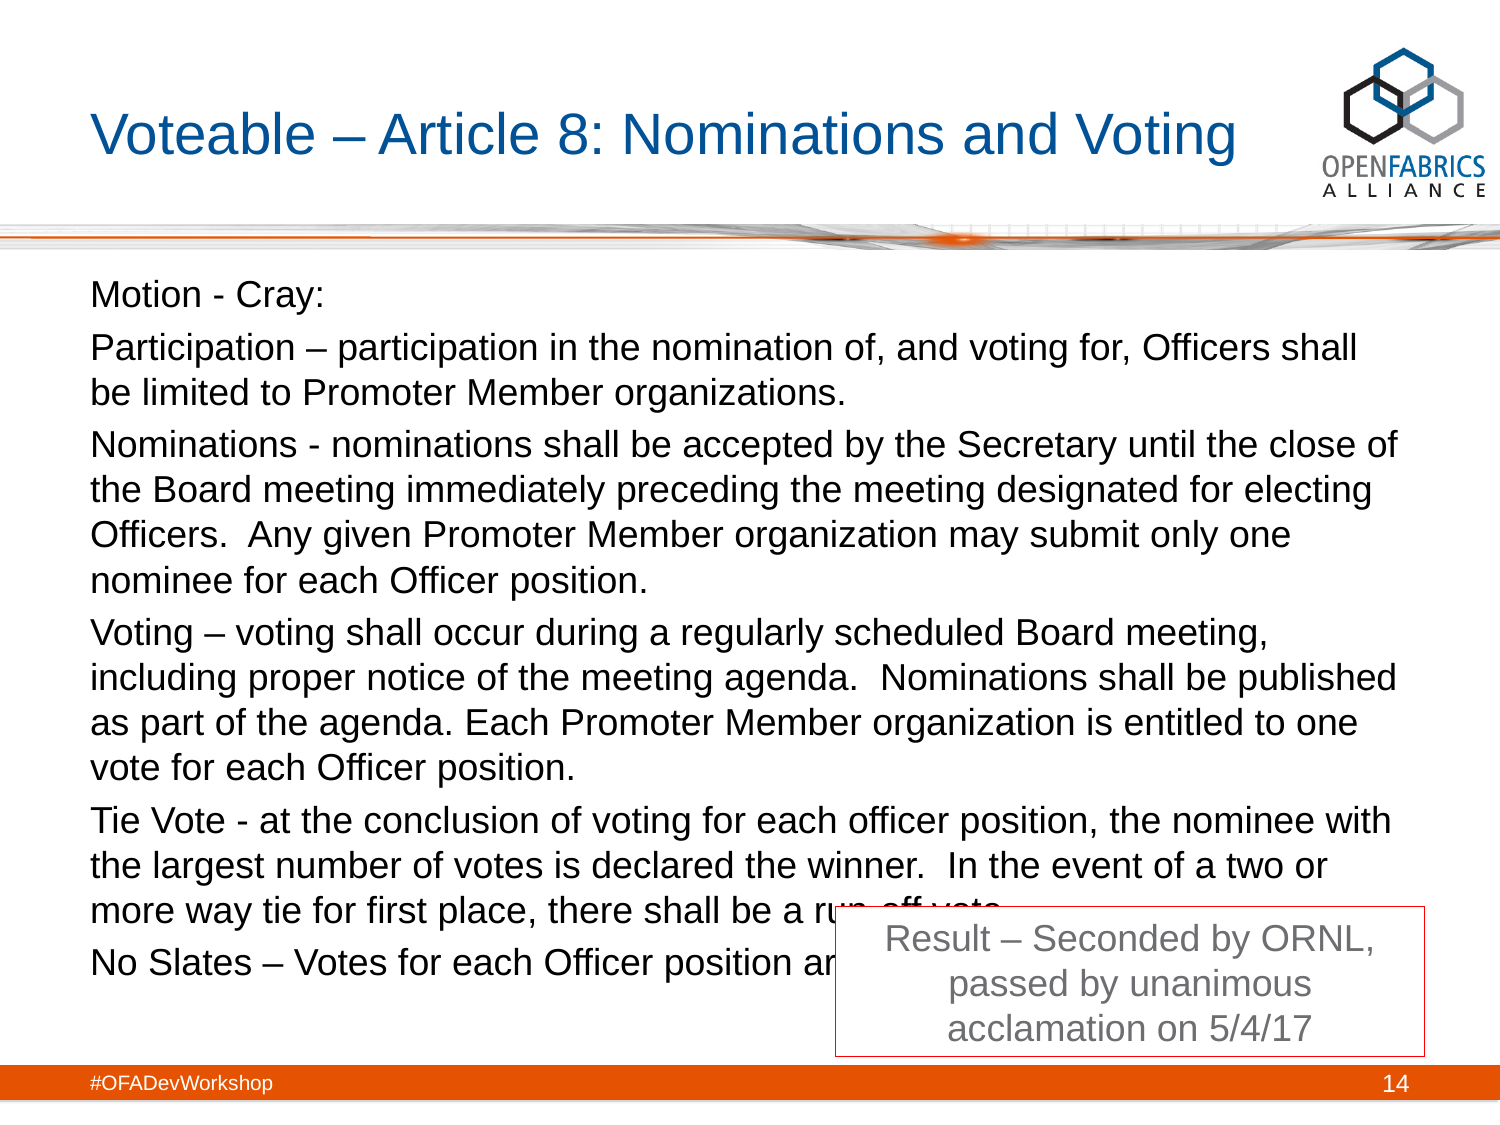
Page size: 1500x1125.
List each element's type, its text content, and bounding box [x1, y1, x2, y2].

picture [0, 224, 1500, 236]
footer #OFADevWorkshop [75, 1052, 550, 1113]
text_box Result – Seconded by ORNL, passed by unanimous acclamation on 5/4/17 [835, 906, 1425, 1057]
list Motion - Cray: Participation – participation in the nomination of, and voting for, Officers shall be limited to Promoter Member organizations. Nominations - nominations shall be accepted by the Secretary until the close of the Board meeting immediately preceding the meeting designated for electing Officers. Any given Promoter Member organization may submit only one nominee for each Officer position. Voting – voting shall occur during a regularly scheduled Board meeting, including proper notice of the meeting agenda. Nominations shall be published as part of the agenda. Each Promoter Member organization is entitled to one vote for each Officer position. Tie Vote - at the conclusion of voting for each officer position, the nominee with the largest number of votes is declared the winner. In the event of a two or more way tie for first place, there shall be a run-off vote. No Slates – Votes for each Officer position are held independently. [75, 262, 1425, 994]
title Voteable – Article 8: Nominations and Voting [75, 37, 1300, 225]
slide_number 14 [1074, 1057, 1425, 1113]
picture [0, 239, 1500, 250]
picture [1312, 37, 1494, 219]
